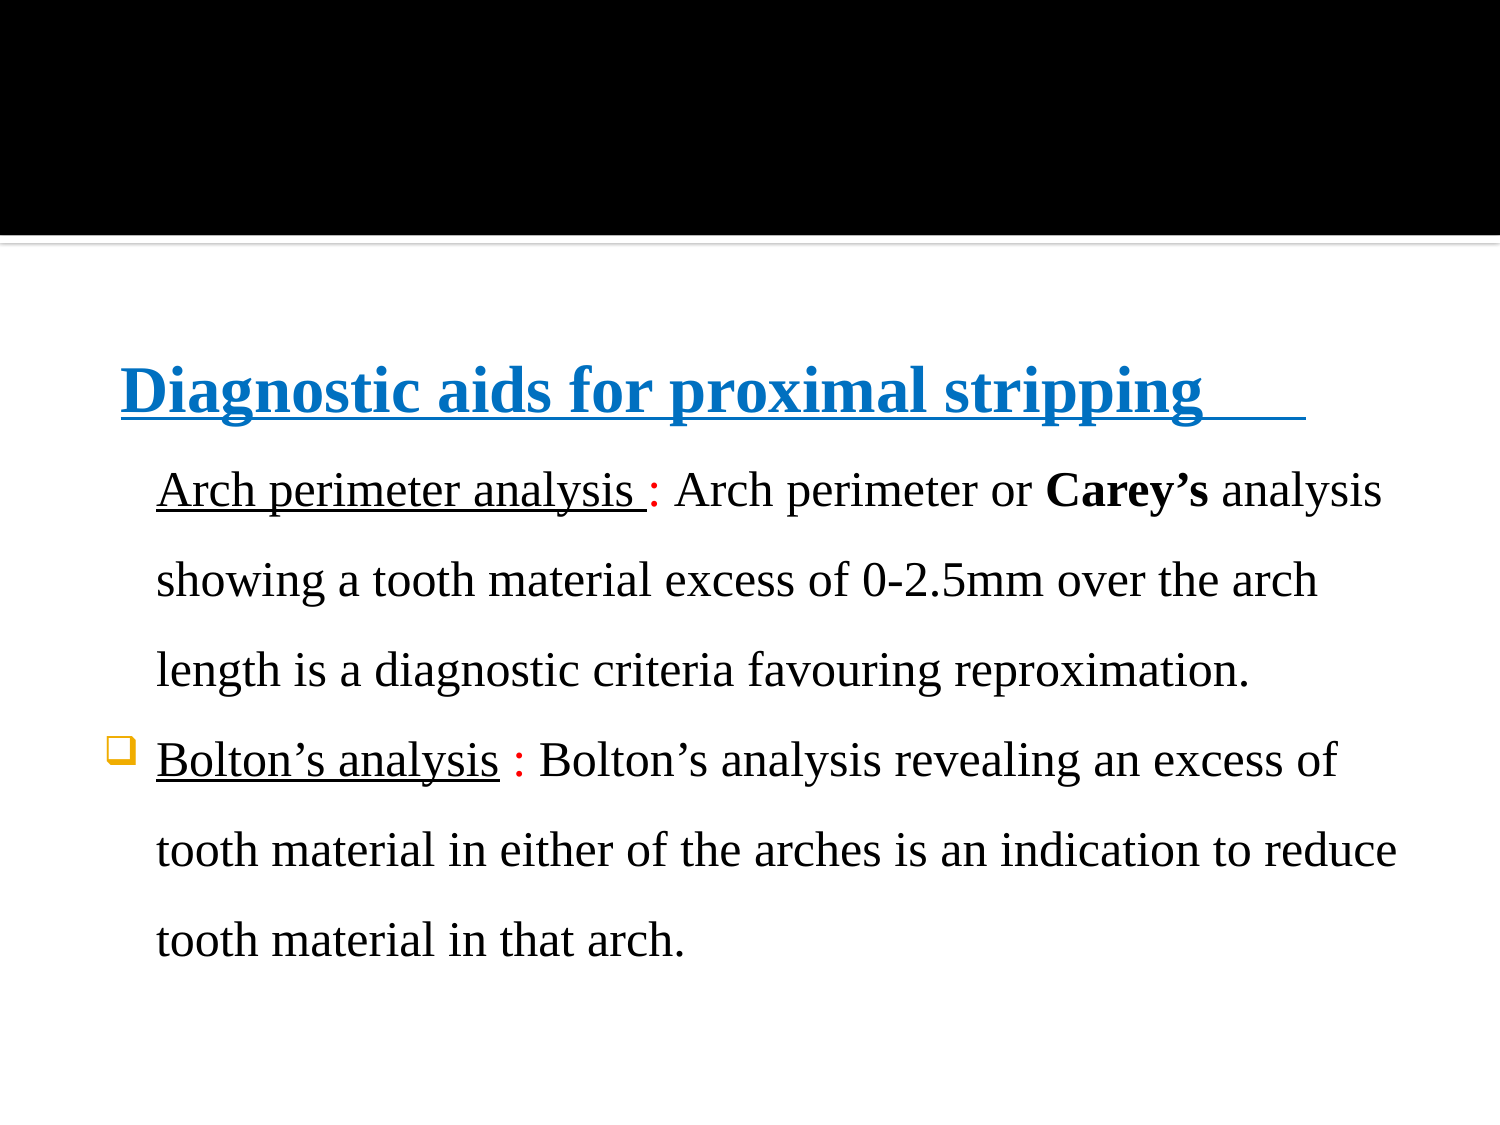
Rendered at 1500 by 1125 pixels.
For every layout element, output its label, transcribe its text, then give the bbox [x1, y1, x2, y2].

list Diagnostic aids for proximal stripping Arch perimeter analysis : Arch perimeter or Carey’s analysis showing a tooth material excess of 0-2.5mm over the arch length is a diagnostic criteria favouring reproximation. Bolton’s analysis : Bolton’s analysis revealing an excess of tooth material in either of the arches is an indication to reduce tooth material in that arch. [75, 291, 1425, 1050]
